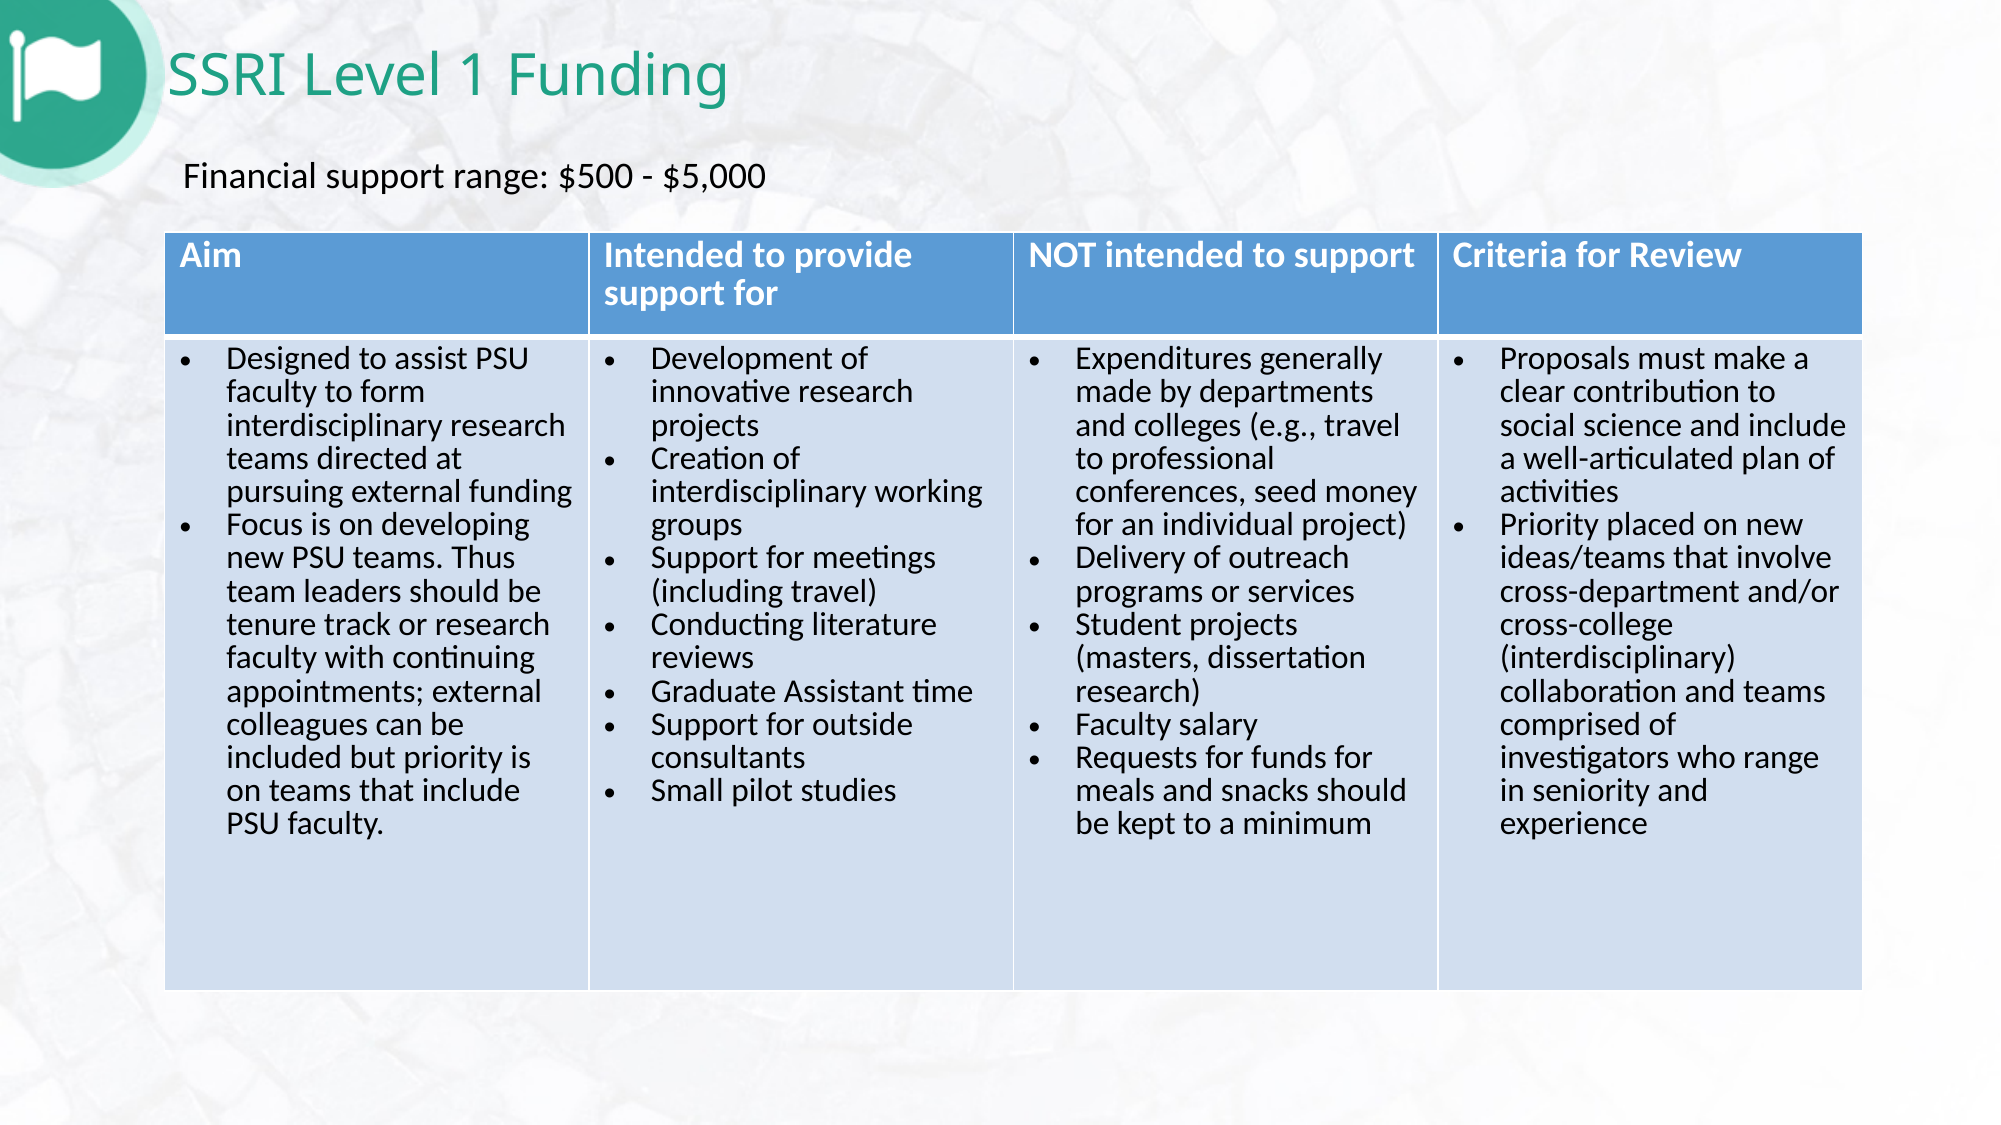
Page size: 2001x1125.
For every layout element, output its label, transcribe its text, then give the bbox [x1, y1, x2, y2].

title SSRI Level 1 Funding [165, 35, 1863, 119]
table_header Criteria for Review [1439, 233, 1862, 334]
table_cell Development of innovative research projects Creation of interdisciplinary working groups Support for meetings (including travel) Conducting literature reviews Graduate Assistant time Support for outside consultants Small pilot studies [590, 340, 1013, 990]
table_header Aim [165, 233, 588, 334]
table_cell Proposals must make a clear contribution to social science and include a well-articulated plan of activities Priority placed on new ideas/teams that involve cross-department and/or cross-college (interdisciplinary) collaboration and teams comprised of investigators who range in seniority and experience [1439, 340, 1862, 990]
table_header Intended to provide support for [590, 233, 1013, 334]
table_header NOT intended to support [1014, 233, 1437, 334]
picture [0, 0, 2001, 1125]
table_cell Expenditures generally made by departments and colleges (e.g., travel to professional conferences, seed money for an individual project) Delivery of outreach programs or services Student projects (masters, dissertation research) Faculty salary Requests for funds for meals and snacks should be kept to a minimum [1014, 340, 1437, 990]
text_box Financial support range: $500 - $5,000 [168, 143, 782, 204]
table_cell Designed to assist PSU faculty to form interdisciplinary research teams directed at pursuing external funding Focus is on developing new PSU teams. Thus team leaders should be tenure track or research faculty with continuing appointments; external colleagues can be included but priority is on teams that include PSU faculty. [165, 340, 588, 990]
